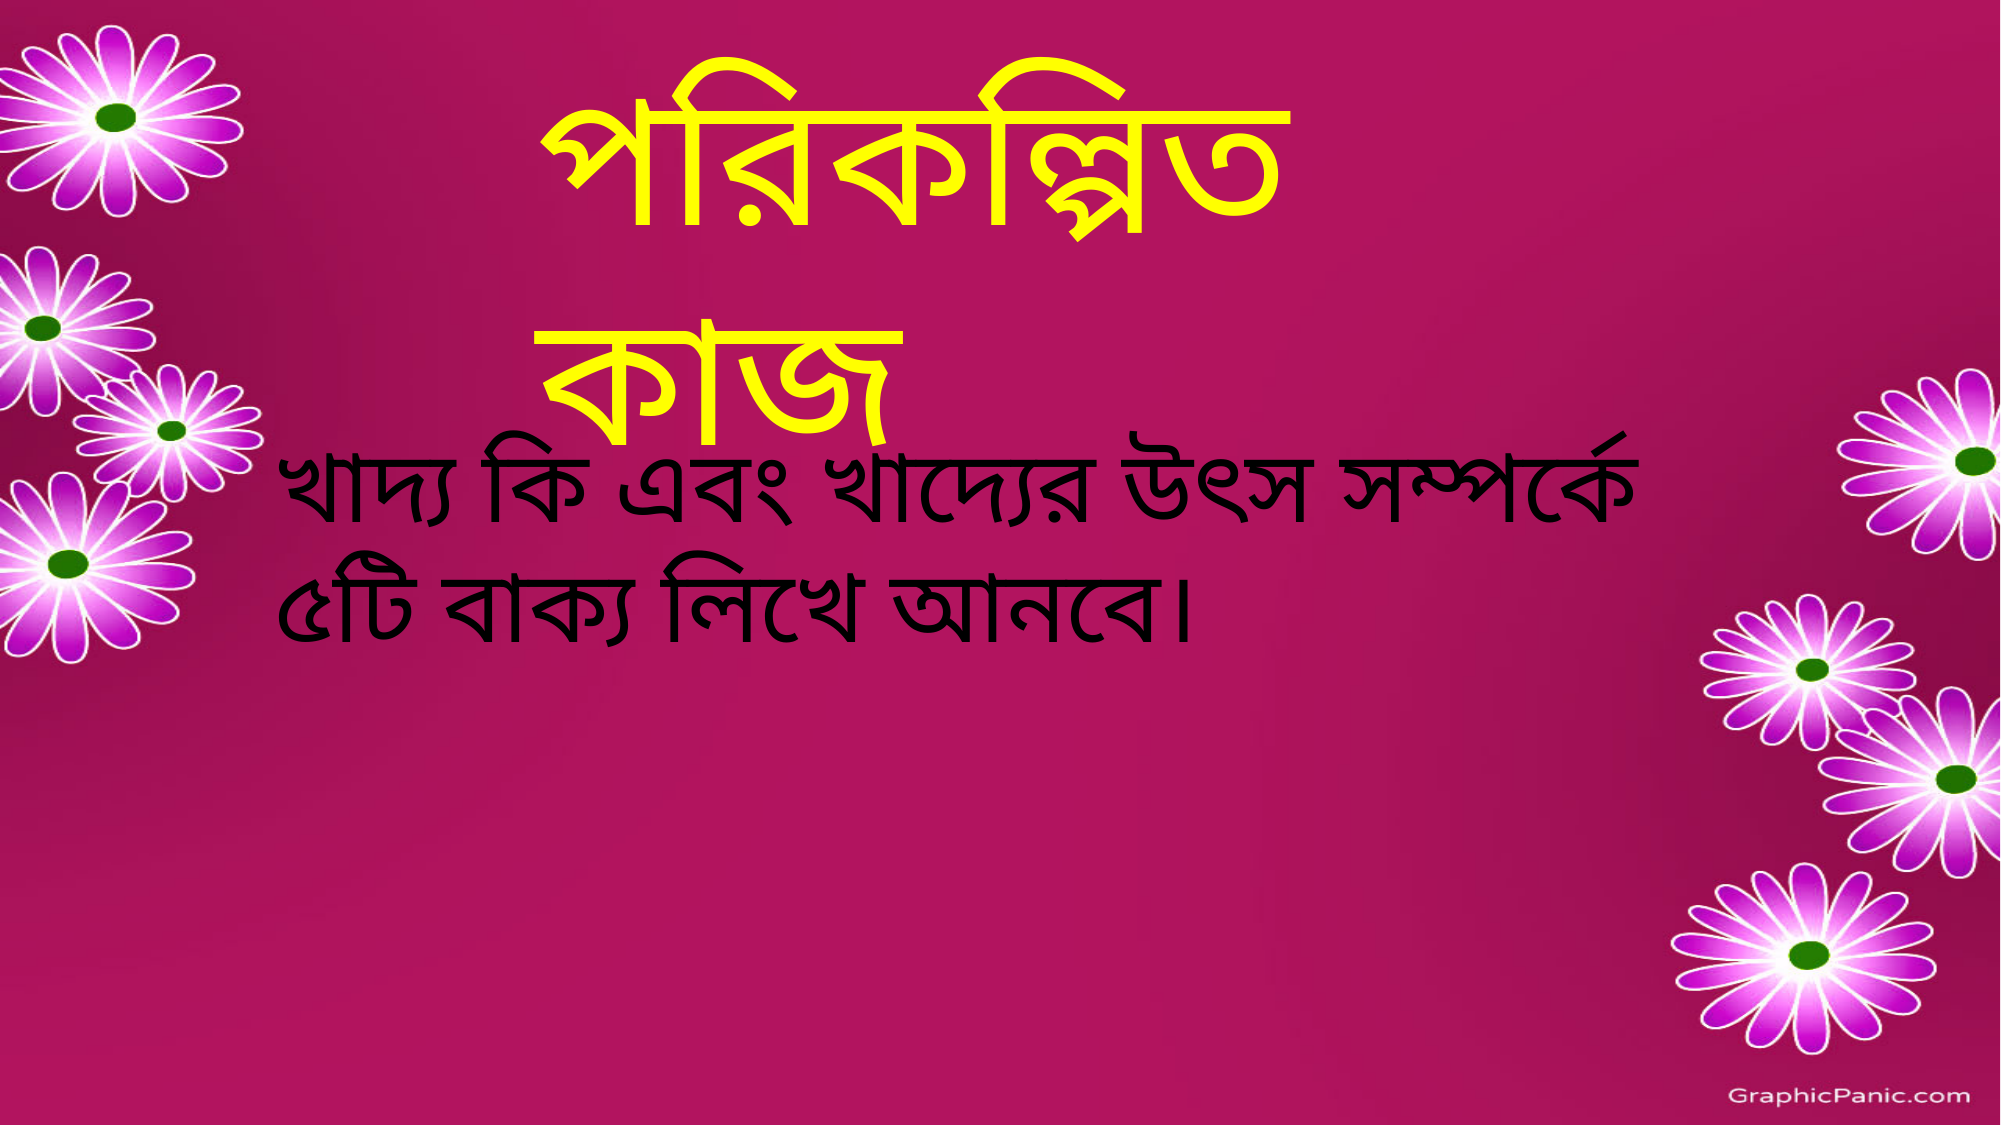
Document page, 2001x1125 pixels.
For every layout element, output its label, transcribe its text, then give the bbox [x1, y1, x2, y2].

text_box পরিকল্পিত কাজ [522, 34, 1437, 415]
picture [0, 0, 2001, 1125]
text_box খাদ্য কি এবং খাদ্যের উৎস সম্পর্কে ৫টি বাক্য লিখে আনবে। [259, 415, 1699, 670]
